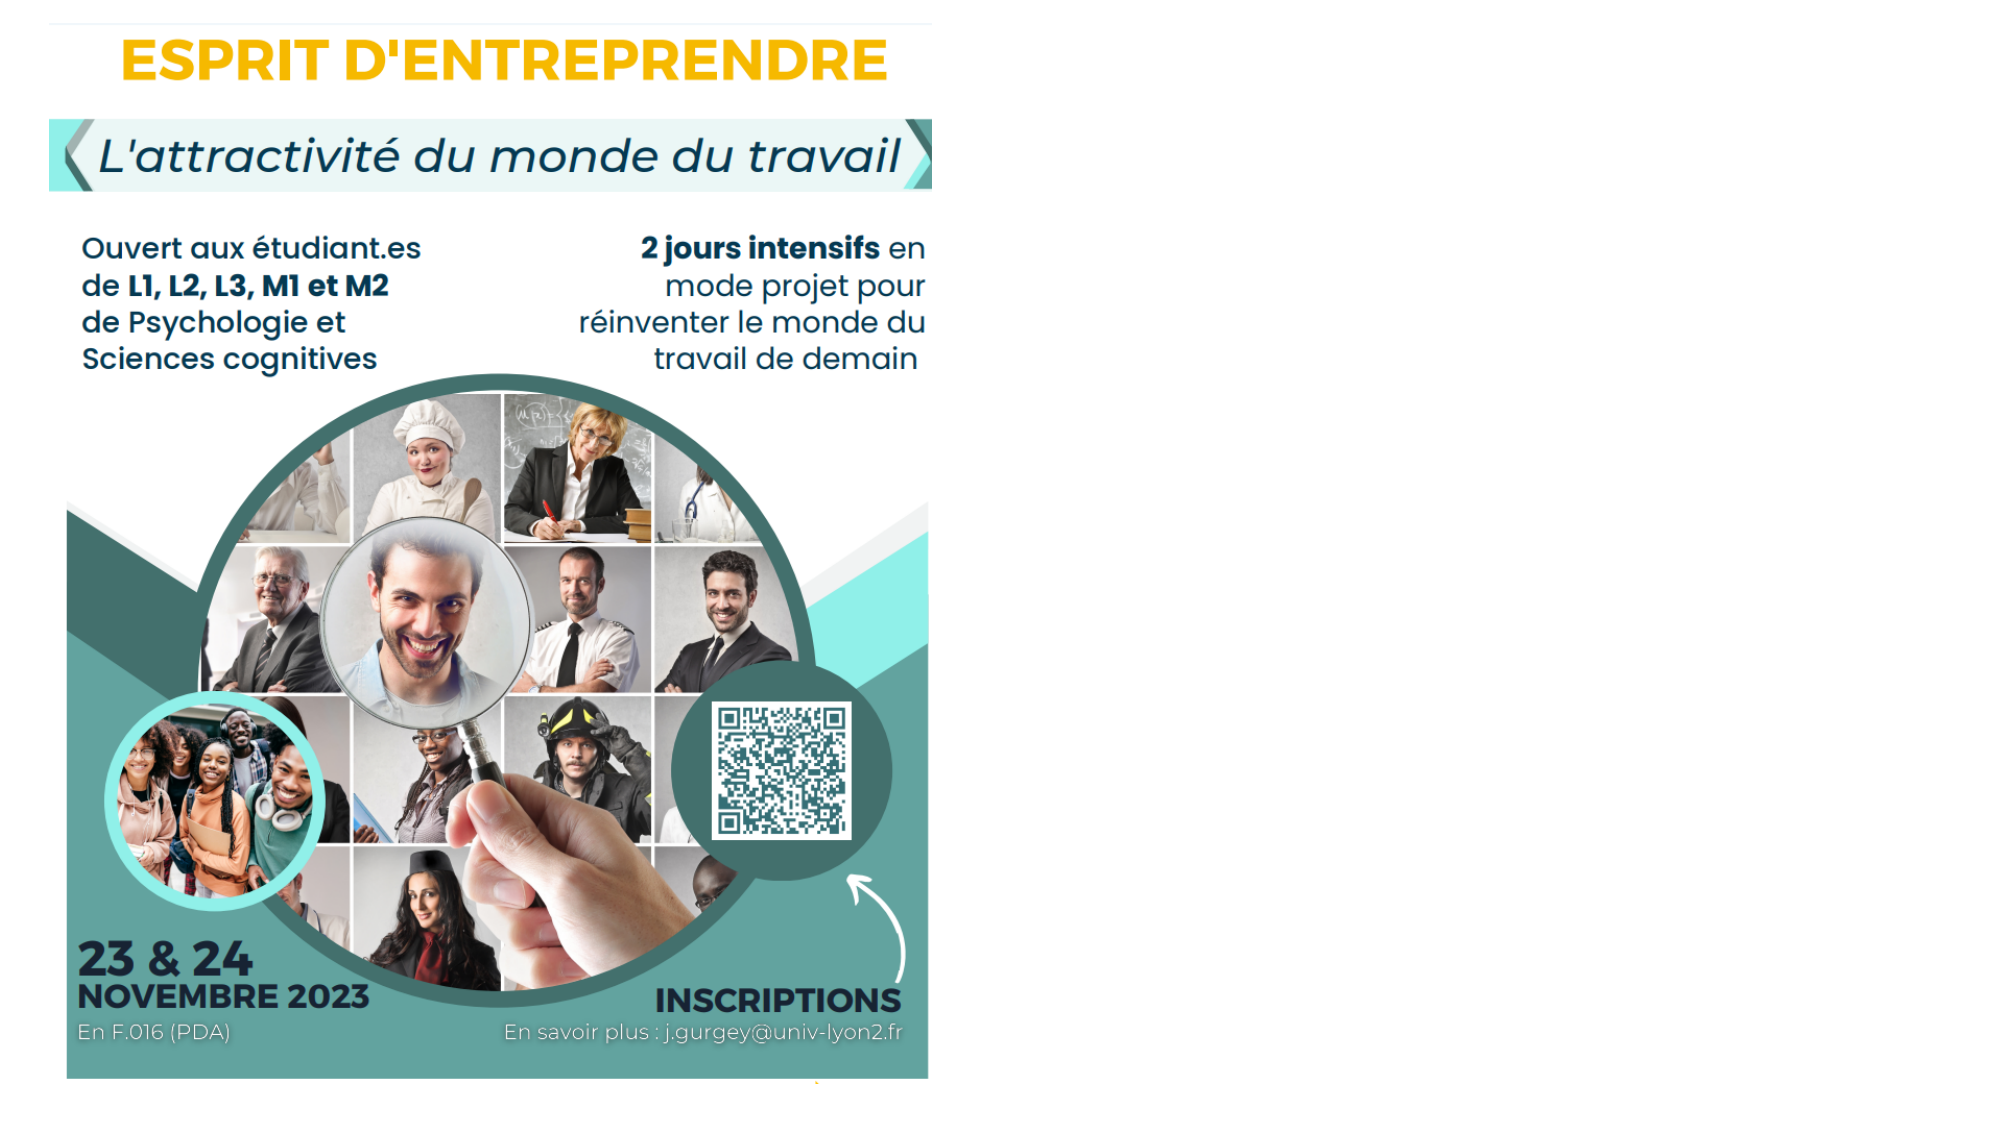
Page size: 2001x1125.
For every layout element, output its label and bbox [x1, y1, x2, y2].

picture [49, 23, 932, 1084]
